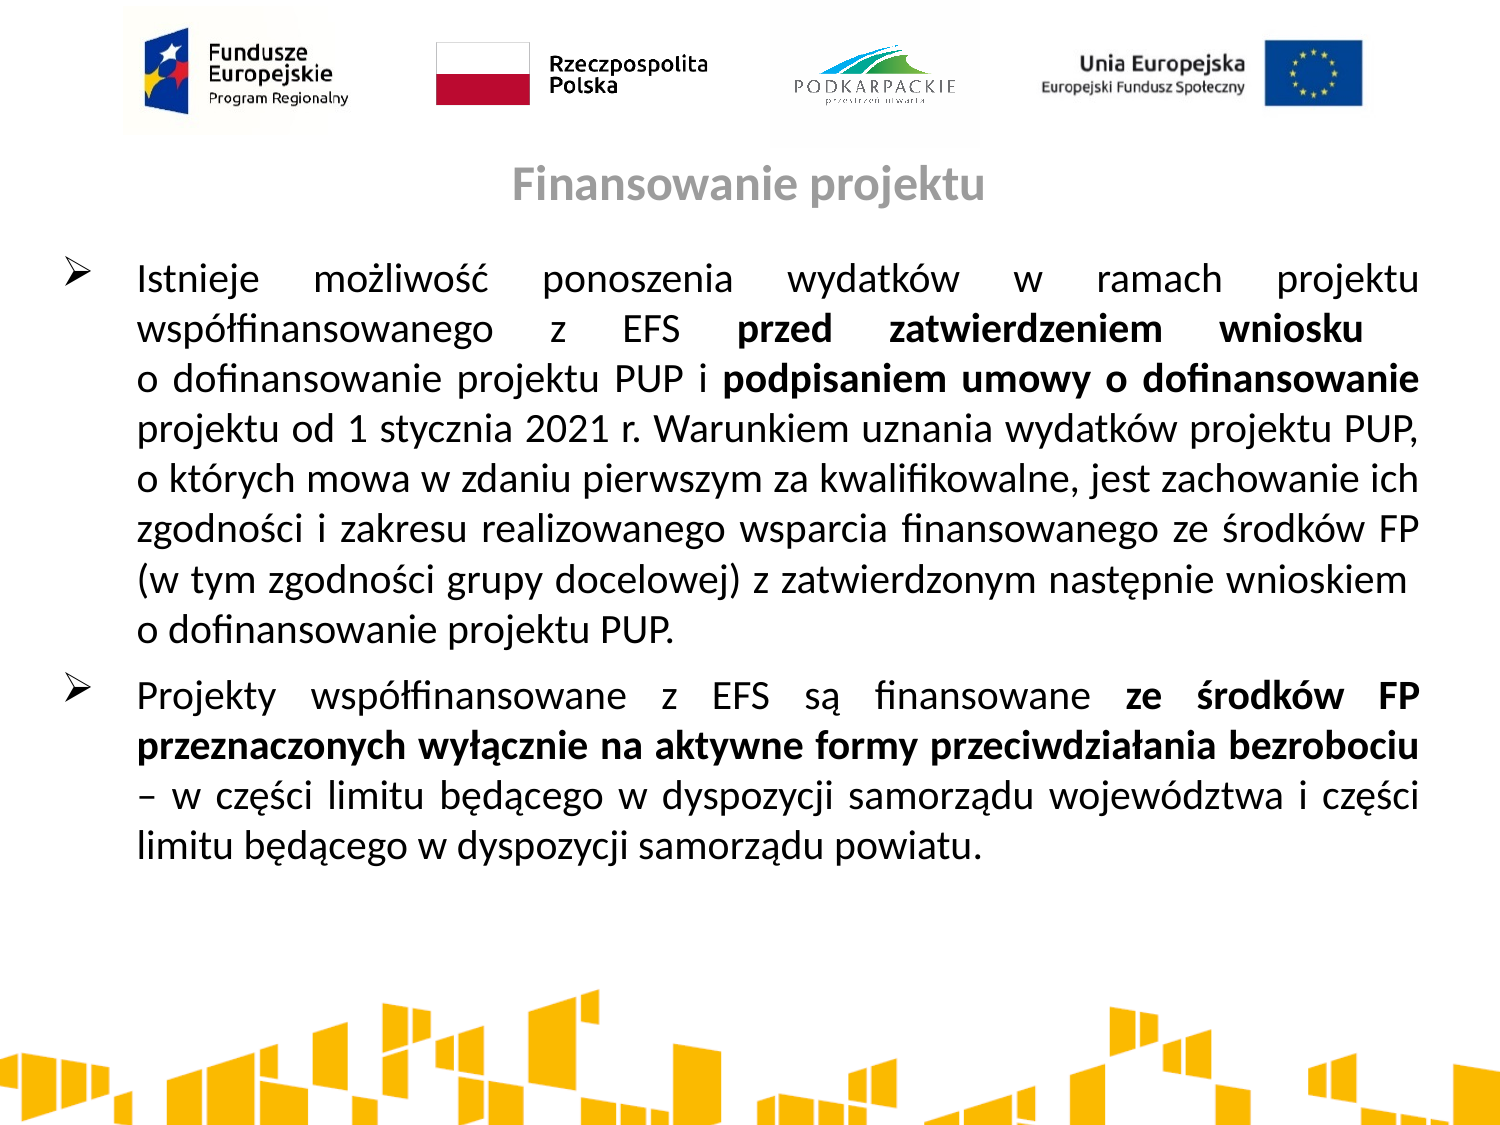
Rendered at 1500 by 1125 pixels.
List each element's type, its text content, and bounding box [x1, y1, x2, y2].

subtitle Istnieje możliwość ponoszenia wydatków w ramach projektu współfinansowanego z EFS przed zatwierdzeniem wniosku o dofinansowanie projektu PUP i podpisaniem umowy o dofinansowanie projektu od 1 stycznia 2021 r. Warunkiem uznania wydatków projektu PUP, o których mowa w zdaniu pierwszym za kwalifikowalne, jest zachowanie ich zgodności i zakresu realizowanego wsparcia finansowanego ze środków FP (w tym zgodności grupy docelowej) z zatwierdzonym następnie wnioskiem o dofinansowanie projektu PUP. Projekty współfinansowane z EFS są finansowane ze środków FP przeznaczonych wyłącznie na aktywne formy przeciwdziałania bezrobociu – w części limitu będącego w dyspozycji samorządu województwa i części limitu będącego w dyspozycji samorządu powiatu. [46, 243, 1436, 929]
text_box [123, 0, 1383, 148]
picture [0, 980, 1500, 1125]
title Finansowanie projektu [112, 116, 1388, 185]
